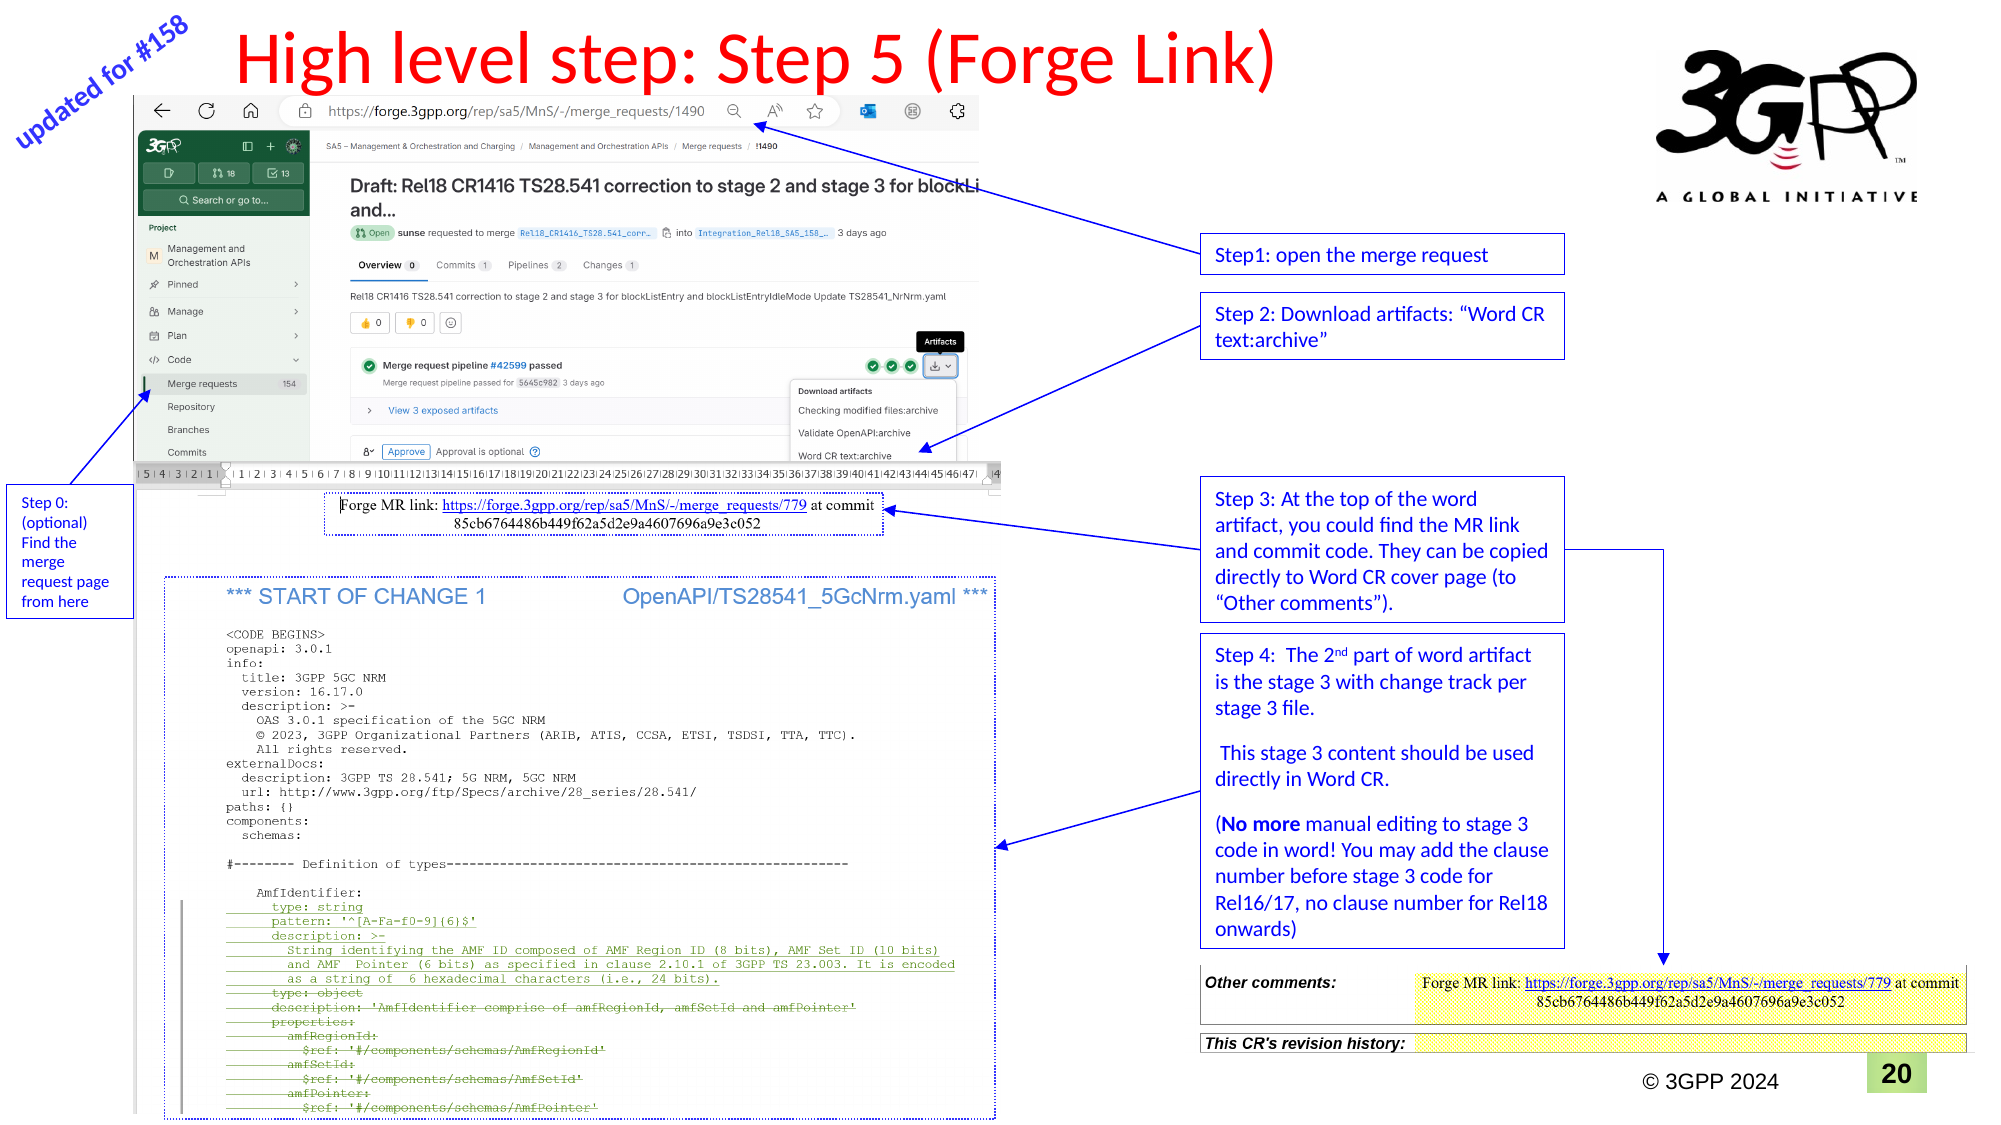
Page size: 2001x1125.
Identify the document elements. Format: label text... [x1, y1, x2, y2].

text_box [1564, 550, 1664, 966]
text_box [70, 389, 151, 485]
picture [1184, 965, 1976, 1053]
text_box Step 0: (optional) Find the merge request page from here [6, 484, 128, 619]
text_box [752, 123, 1201, 256]
picture [1656, 50, 1917, 202]
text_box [882, 508, 1201, 551]
text_box Step 2: Download artifacts: “Word CR text:archive” [1200, 292, 1565, 360]
title High level step: Step 5 (Forge Link) [235, 8, 1674, 77]
text_box Step 3: At the top of the word artifact, you could find the MR link and commit code. They can be copied directly to Word CR cover page (to “Other comments”). [1200, 476, 1565, 623]
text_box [994, 792, 1201, 849]
text_box Step 4: The 2nd part of word artifact is the stage 3 with change track per stage 3 file. This stage 3 content should be used directly in Word CR. (No more manual editing to stage 3 code in word! You may add the clause number before stage 3 code for Rel16/17, no clause number for Rel18 onwards) [1200, 633, 1559, 949]
picture [133, 95, 1001, 1114]
text_box Step1: open the merge request [1200, 233, 1565, 275]
text_box updated for #158 [0, 0, 235, 172]
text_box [918, 326, 1201, 453]
